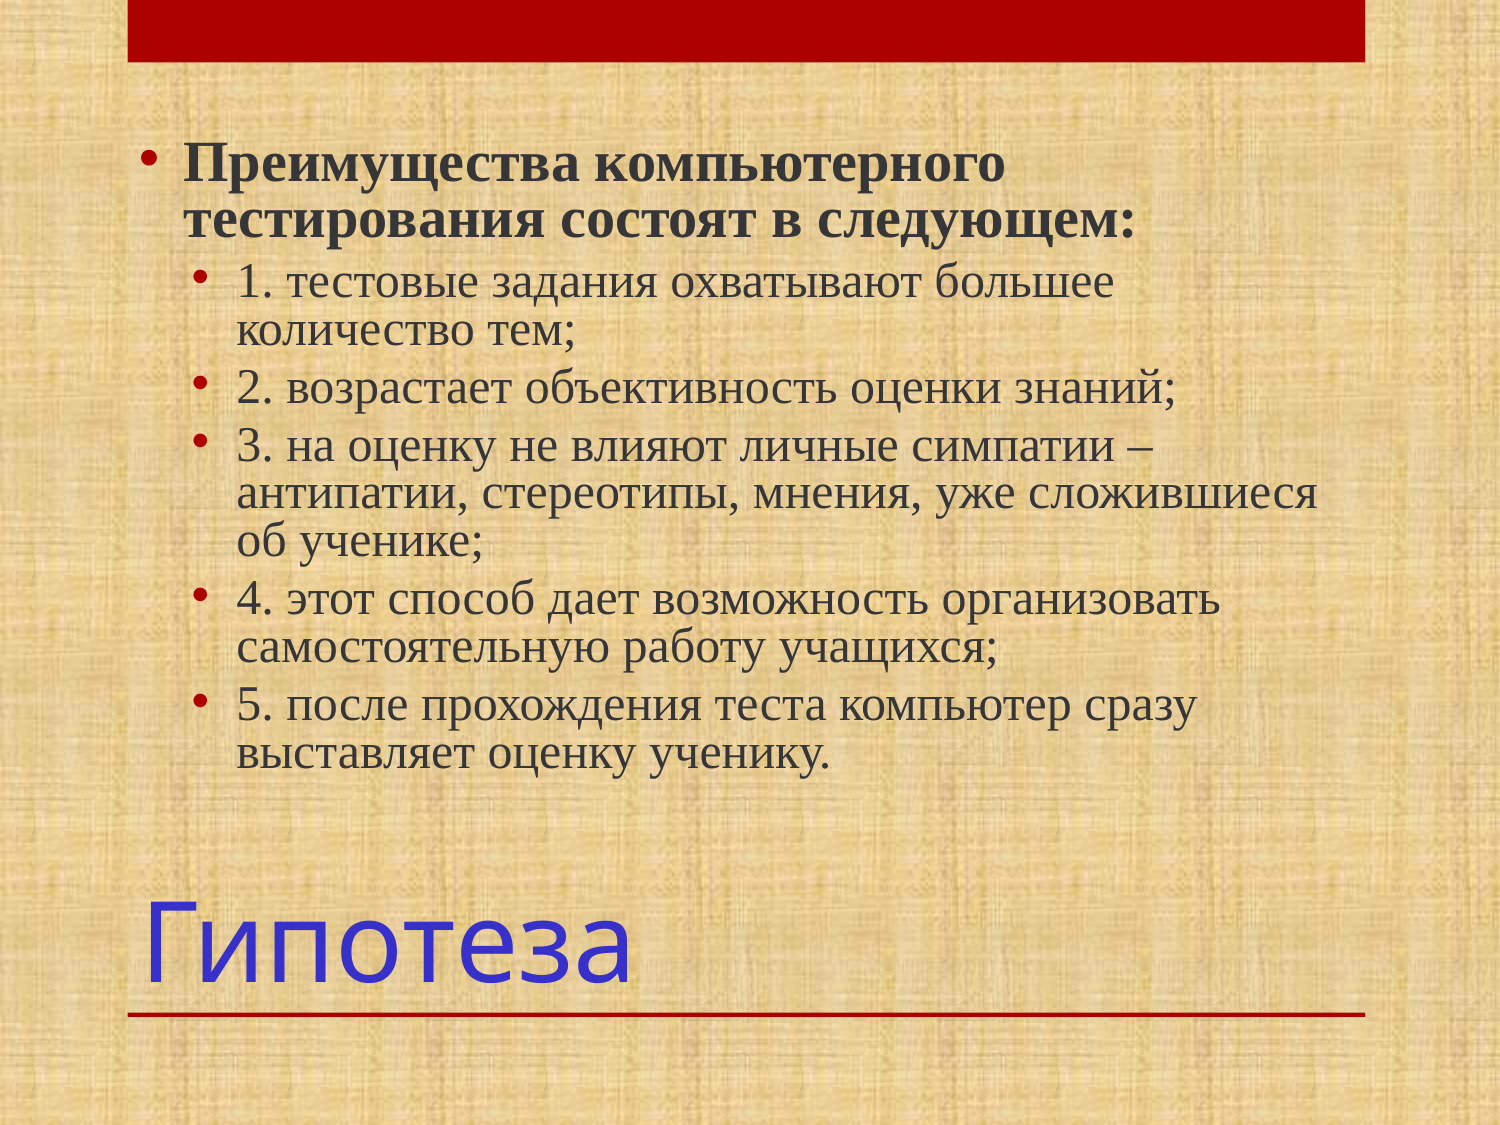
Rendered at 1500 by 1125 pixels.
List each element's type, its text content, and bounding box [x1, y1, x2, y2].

title Гипотеза [125, 811, 1238, 1013]
picture [0, 0, 1500, 1125]
list Преимущества компьютерного тестирования состоят в следующем: 1. тестовые задания охватывают большее количество тем; 2. возрастает объективность оценки знаний; 3. на оценку не влияют личные симпатии – антипатии, стереотипы, мнения, уже сложившиеся об ученике; 4. этот способ дает возможность организовать самостоятельную работу учащихся; 5. после прохождения теста компьютер сразу выставляет оценку ученику. [123, 172, 1362, 811]
